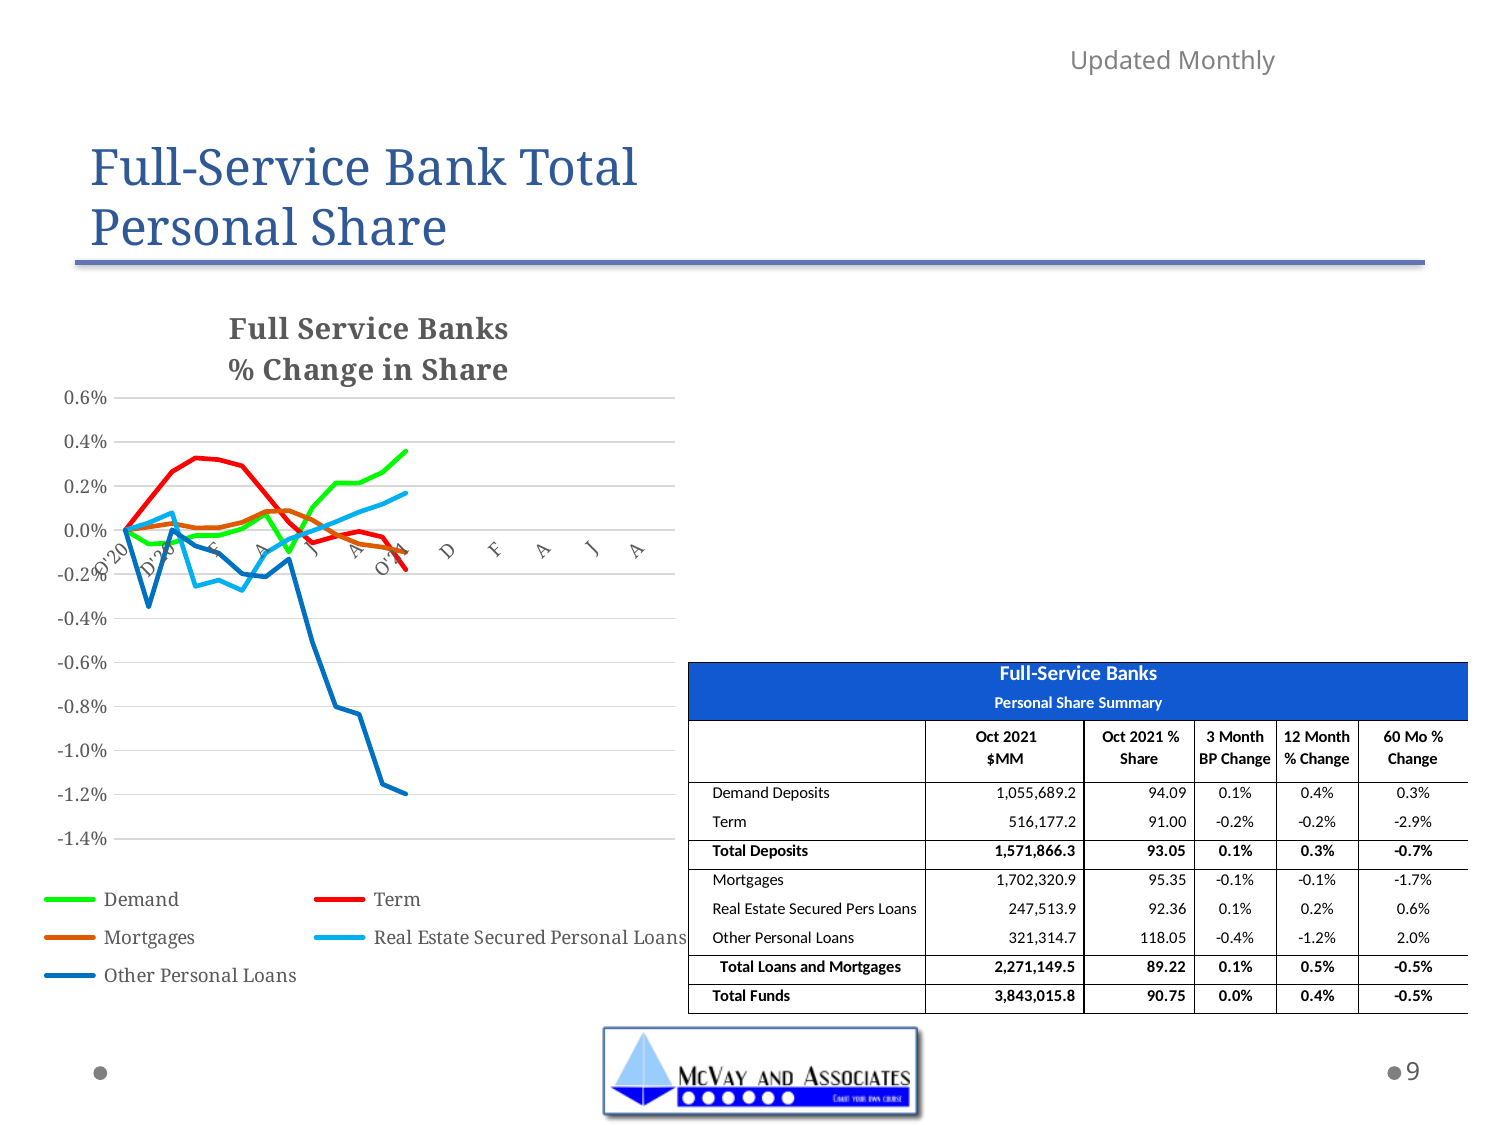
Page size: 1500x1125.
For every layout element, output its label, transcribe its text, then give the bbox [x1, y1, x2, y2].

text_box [687, 662, 1469, 1015]
text_box Updated Monthly [1055, 37, 1291, 83]
slide_number 9 [1401, 1042, 1494, 1103]
title Full-Service Bank Total Personal Share [75, 0, 775, 263]
chart [37, 276, 701, 1014]
